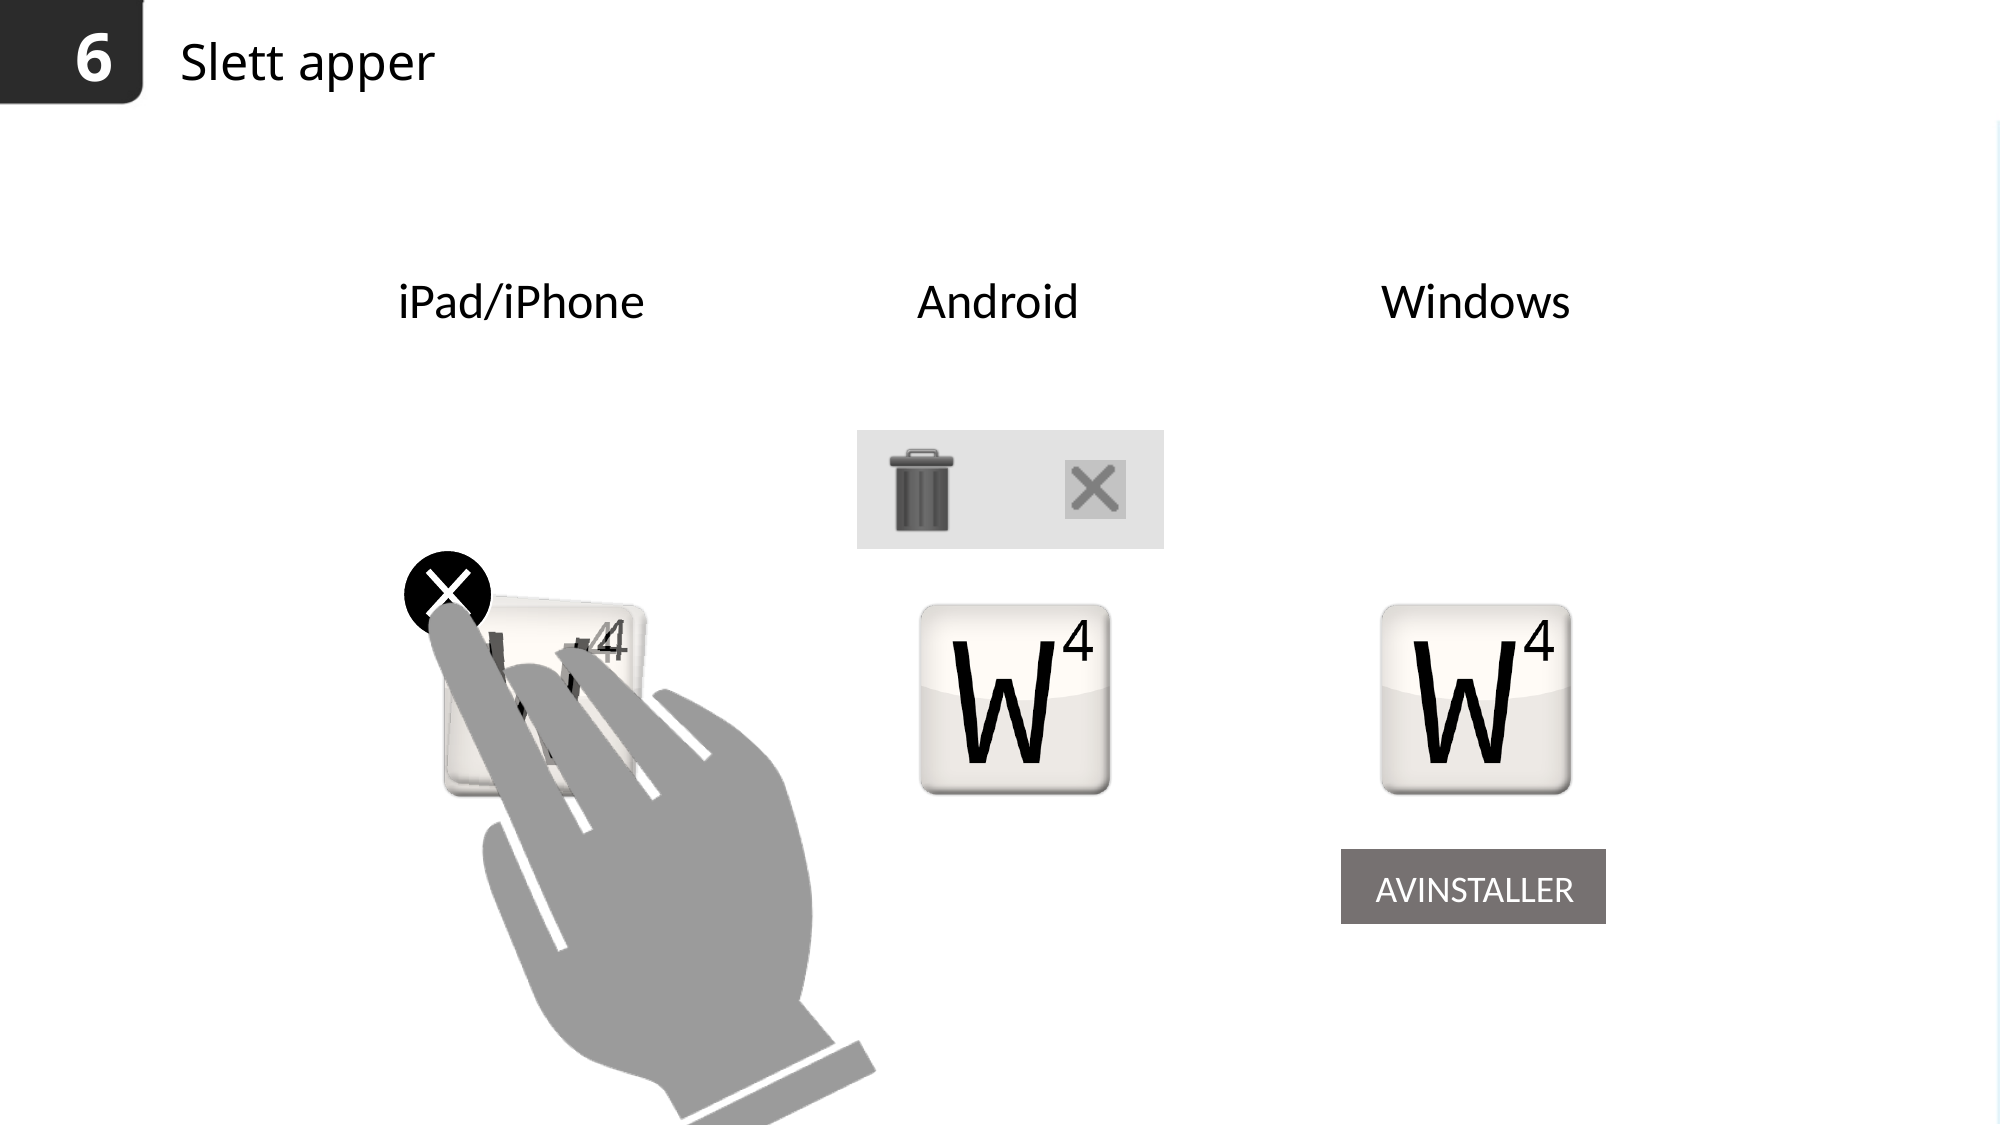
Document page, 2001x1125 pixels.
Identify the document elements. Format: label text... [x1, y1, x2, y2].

text_box [999, 429, 1165, 551]
text_box Android [807, 261, 1191, 337]
text_box iPad/iPhone [330, 261, 713, 337]
text_box [1339, 847, 1608, 926]
text_box 6 [60, 23, 188, 97]
picture [0, 0, 2000, 1125]
title Slett apper [188, 34, 1864, 95]
text_box AVINSTALLER [1343, 857, 1608, 917]
text_box Windows [1284, 261, 1668, 337]
